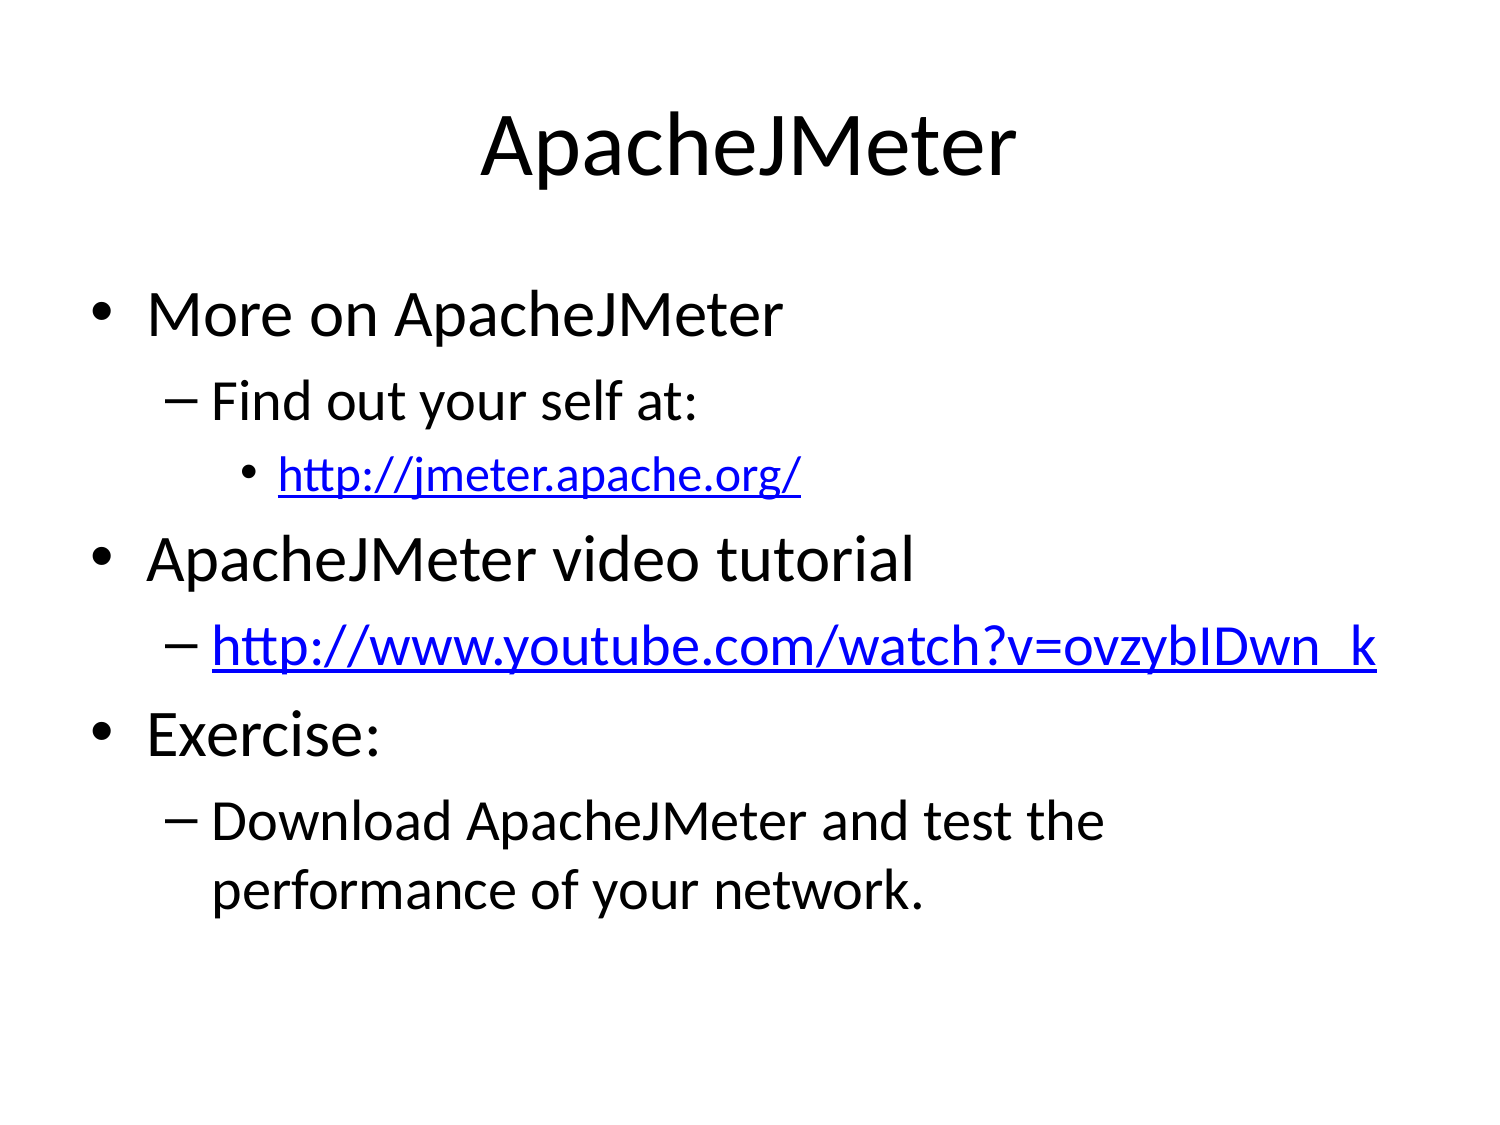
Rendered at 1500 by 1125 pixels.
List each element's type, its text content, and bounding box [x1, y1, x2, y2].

title ApacheJMeter [75, 45, 1425, 233]
list More on ApacheJMeter Find out your self at: http://jmeter.apache.org/ ApacheJMeter video tutorial http://www.youtube.com/watch?v=ovzybIDwn_k Exercise: Download ApacheJMeter and test the performance of your network. [75, 262, 1425, 1005]
